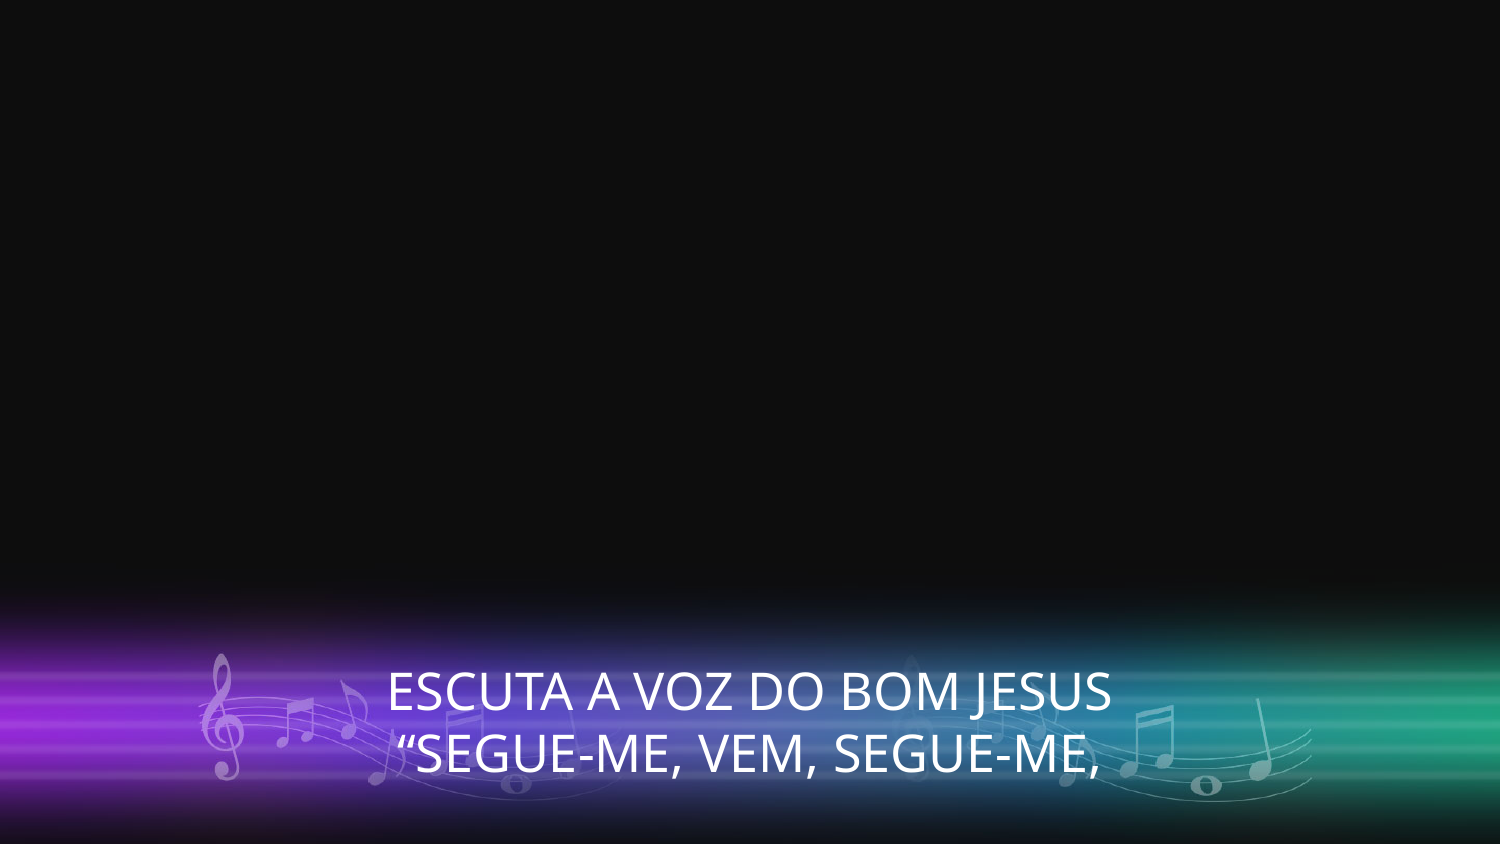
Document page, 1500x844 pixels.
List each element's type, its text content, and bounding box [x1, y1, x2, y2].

picture [0, 0, 1500, 844]
text_box ESCUTA A VOZ DO BOM JESUS “SEGUE-ME, VEM, SEGUE-ME, [265, 651, 1235, 791]
